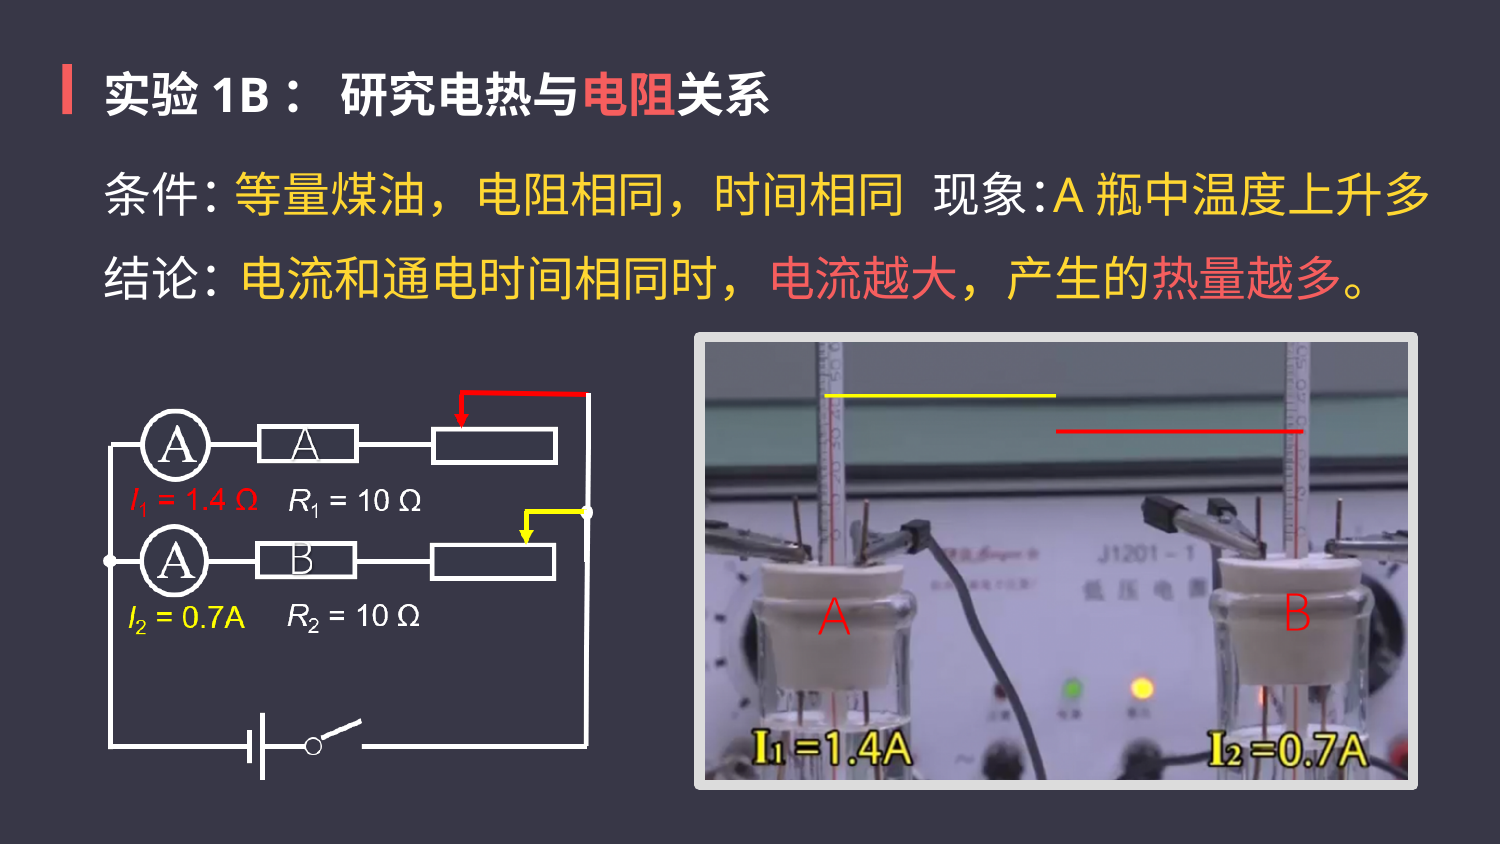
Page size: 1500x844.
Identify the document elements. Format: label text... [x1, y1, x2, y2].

text_box 现象： [932, 149, 1053, 222]
text_box 实验1B： 研究电热与电阻关系 [103, 50, 1499, 123]
text_box 电流和通电时间相同时，电流越大，产生的热量越多。 [239, 234, 1499, 307]
text_box 条件： [103, 149, 234, 222]
text_box [62, 64, 72, 115]
picture [102, 390, 593, 782]
text_box 等量煤油，电阻相同，时间相同 [234, 149, 932, 222]
text_box A瓶中温度上升多 [1053, 149, 1499, 222]
text_box 结论： [103, 234, 239, 307]
picture [704, 341, 1408, 780]
